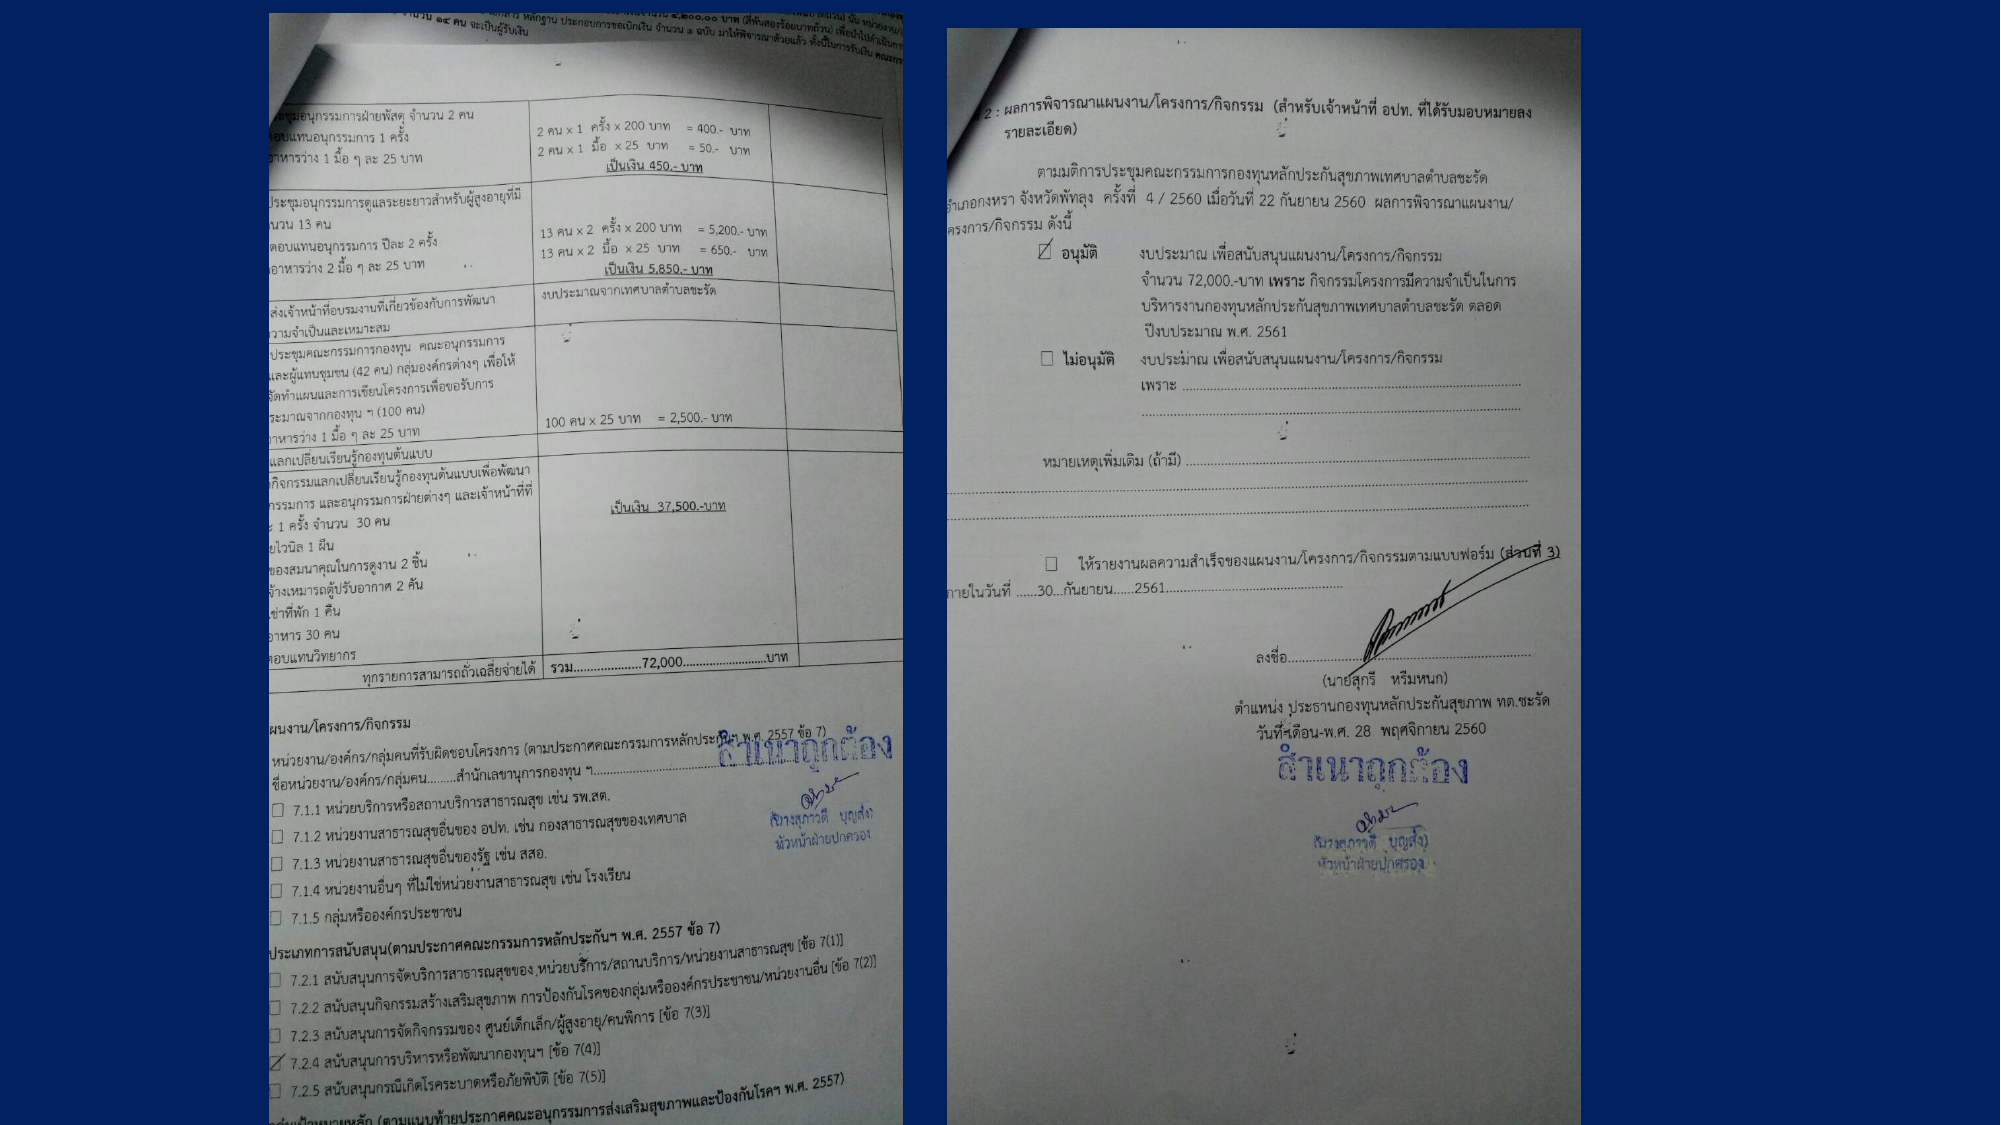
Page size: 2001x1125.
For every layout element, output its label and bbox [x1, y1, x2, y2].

picture [269, 13, 903, 1125]
picture [947, 28, 1581, 1125]
